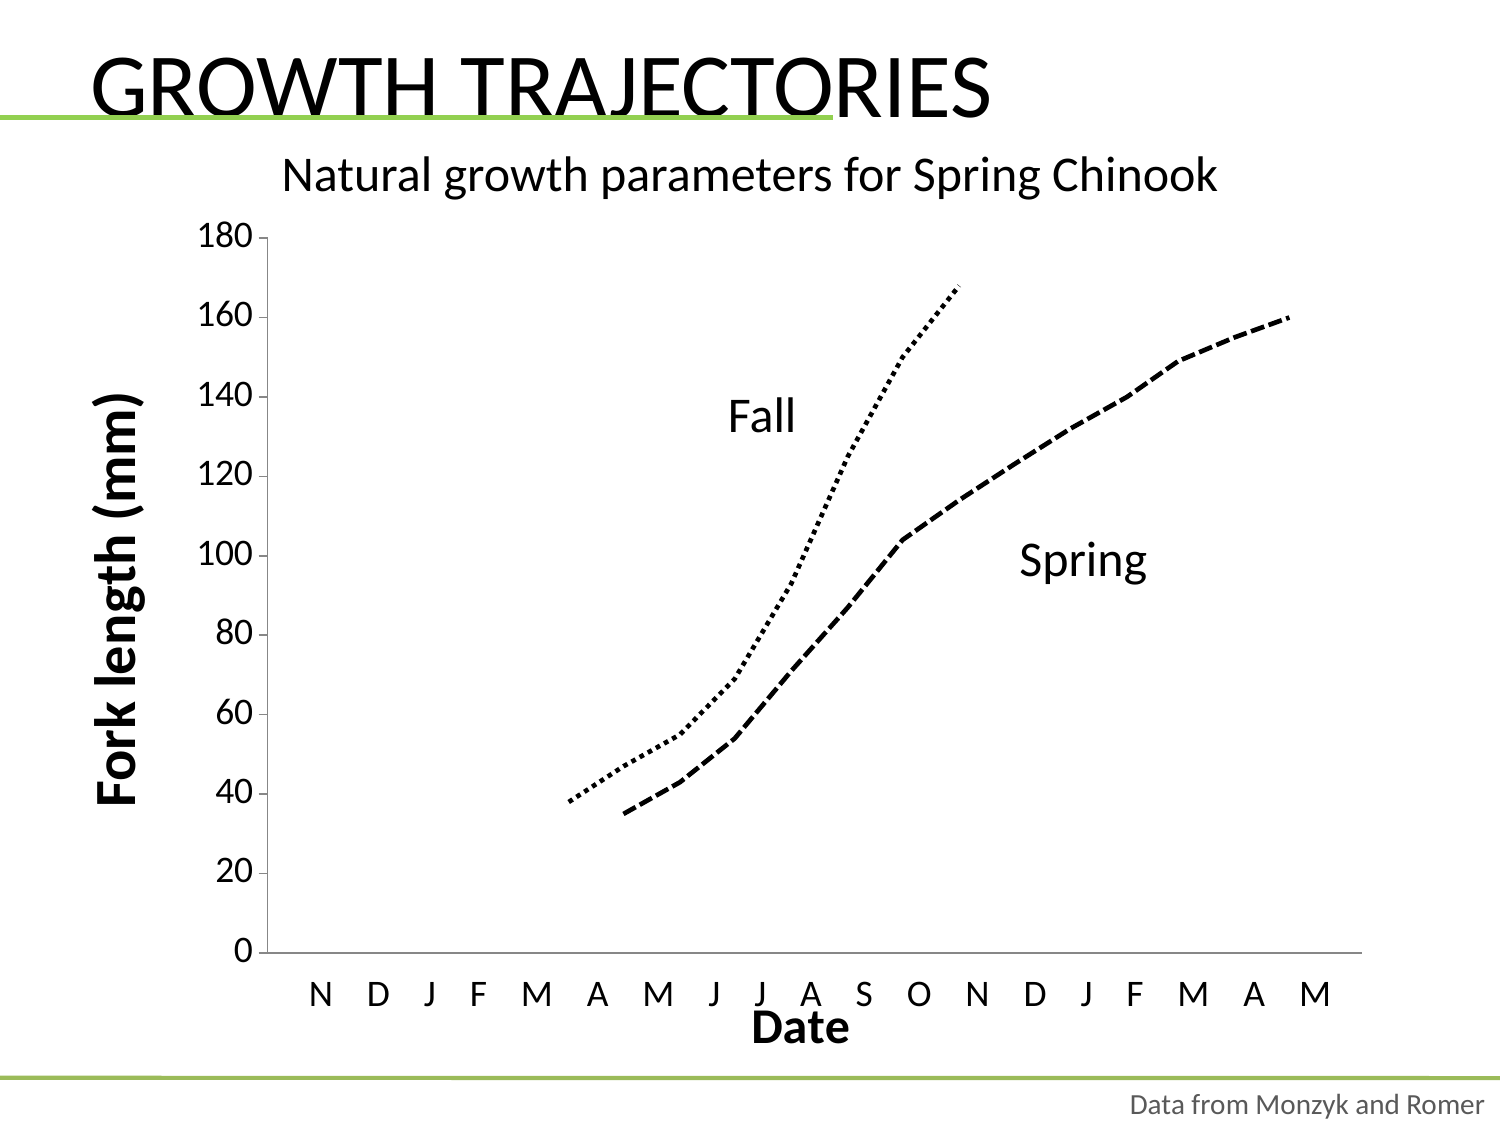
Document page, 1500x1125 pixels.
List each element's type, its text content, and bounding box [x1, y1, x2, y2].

text_box Data from Monzyk and Romer [13, 1085, 1500, 1125]
chart [0, 196, 1461, 1071]
title Growth trajectories [75, 0, 1425, 175]
text_box Natural growth parameters for Spring Chinook [262, 133, 1238, 194]
